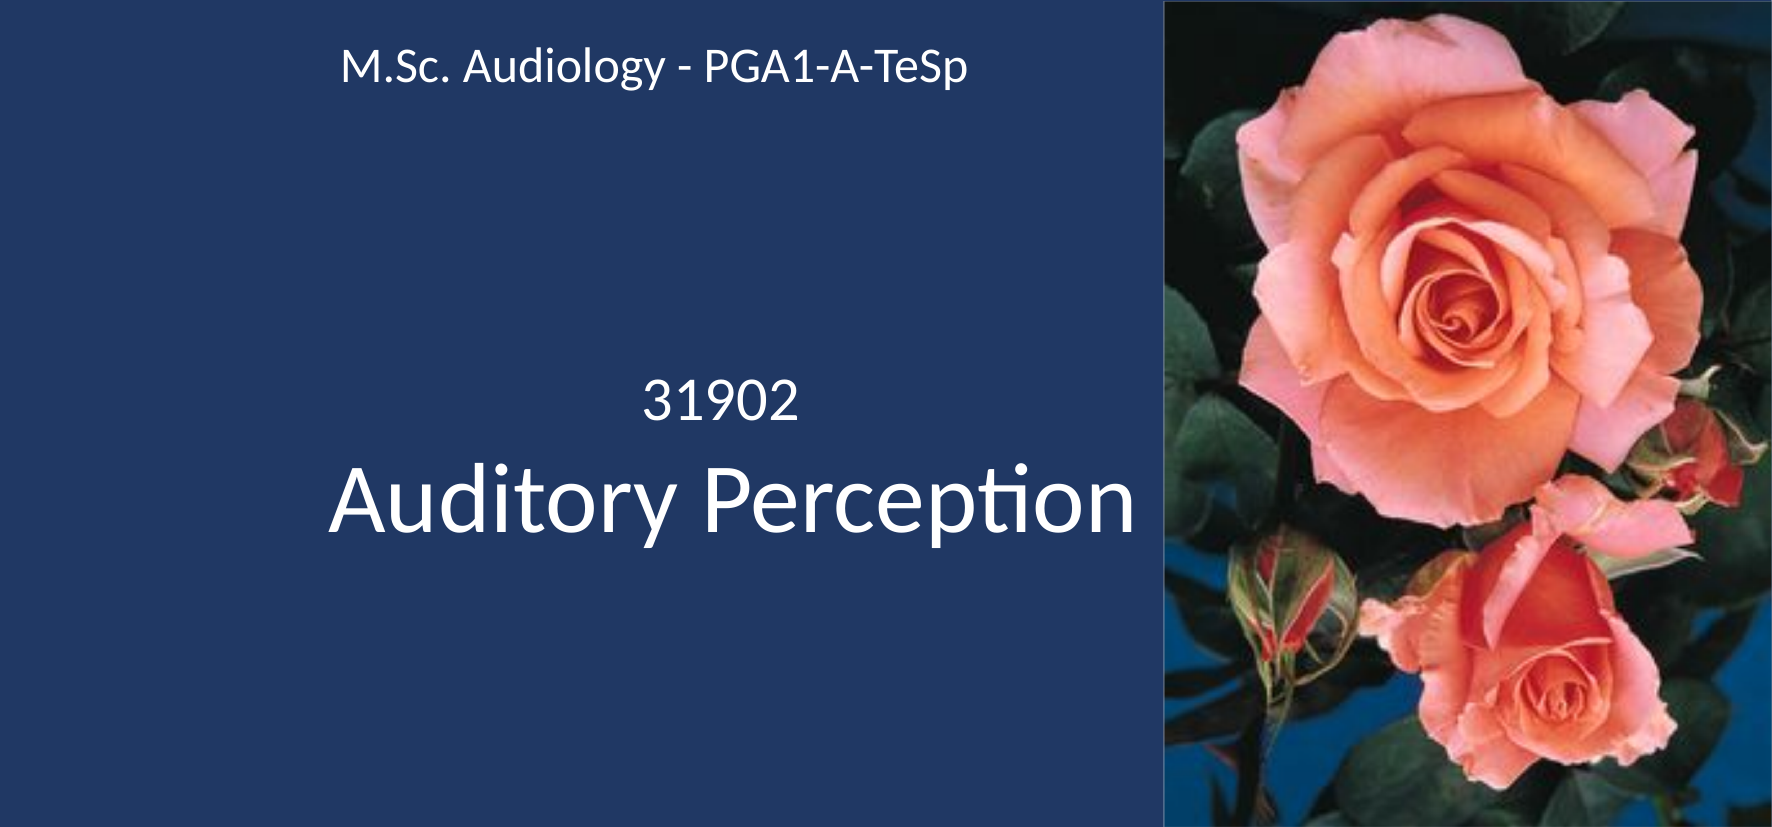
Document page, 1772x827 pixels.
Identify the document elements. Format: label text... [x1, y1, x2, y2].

text_box 31902 Auditory Perception [313, 204, 1163, 618]
text_box M.Sc. Audiology - PGA1-A-TeSp [257, 24, 995, 100]
picture [1163, 0, 1772, 827]
